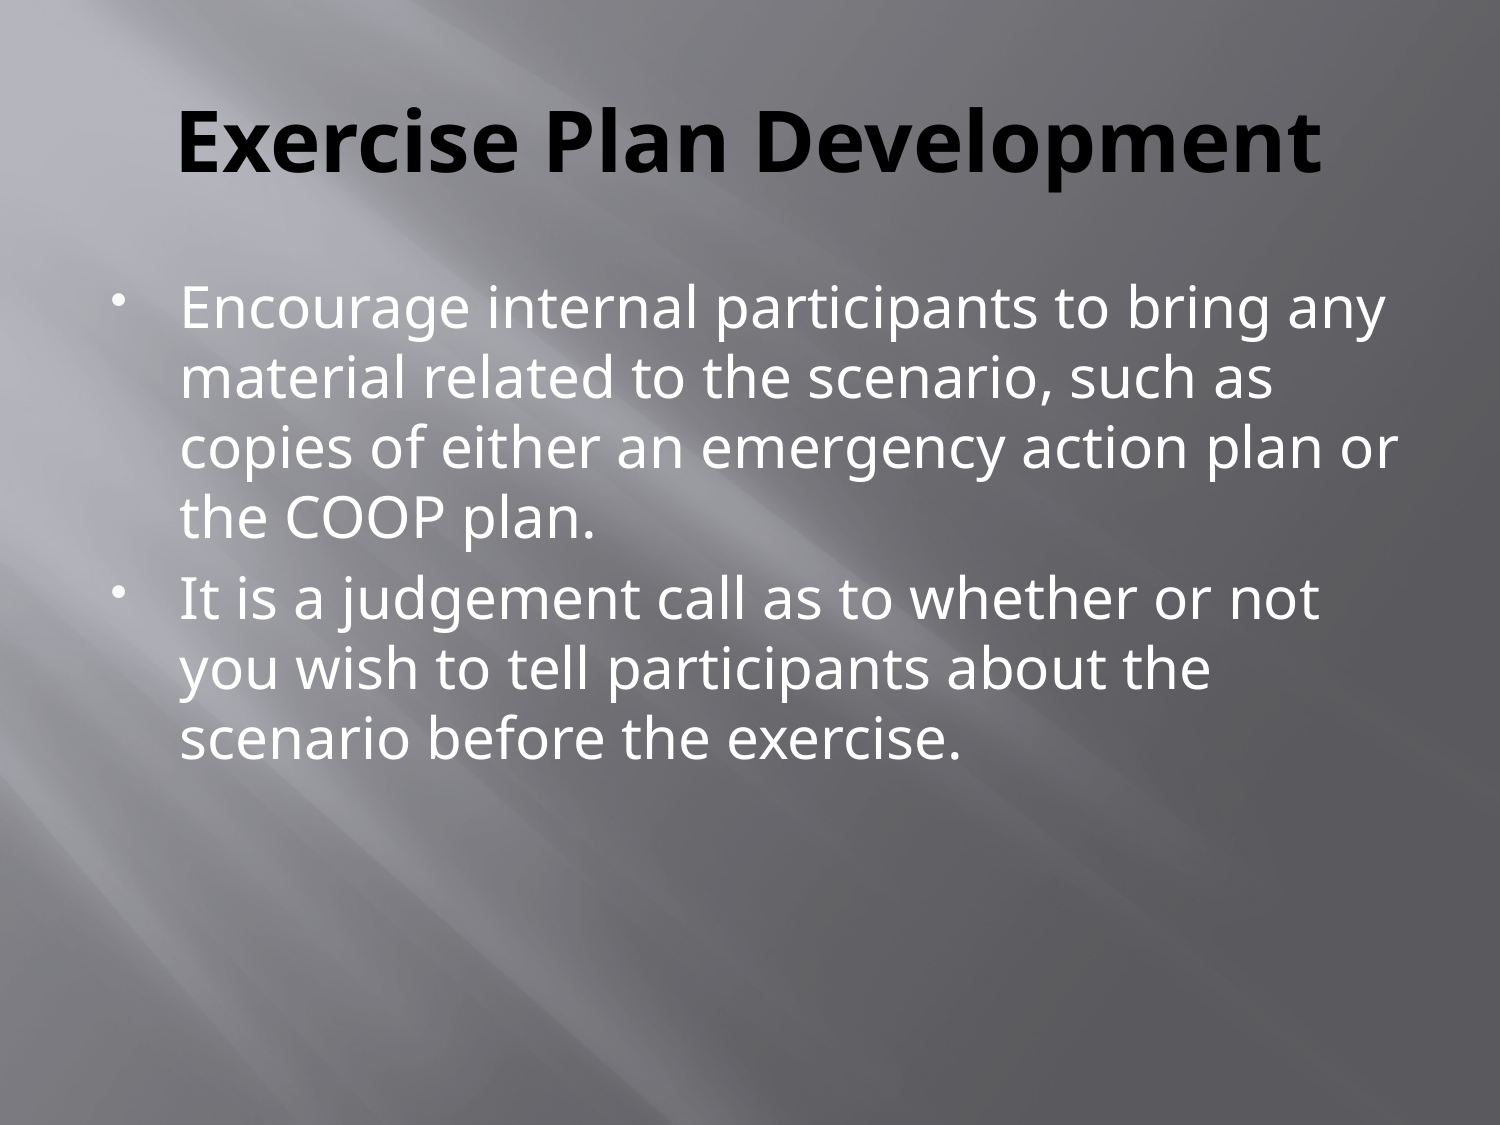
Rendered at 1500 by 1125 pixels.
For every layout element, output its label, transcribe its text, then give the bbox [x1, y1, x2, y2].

list Encourage internal participants to bring any material related to the scenario, such as copies of either an emergency action plan or the COOP plan. It is a judgement call as to whether or not you wish to tell participants about the scenario before the exercise. [75, 262, 1425, 1035]
title Exercise Plan Development [75, 45, 1425, 233]
